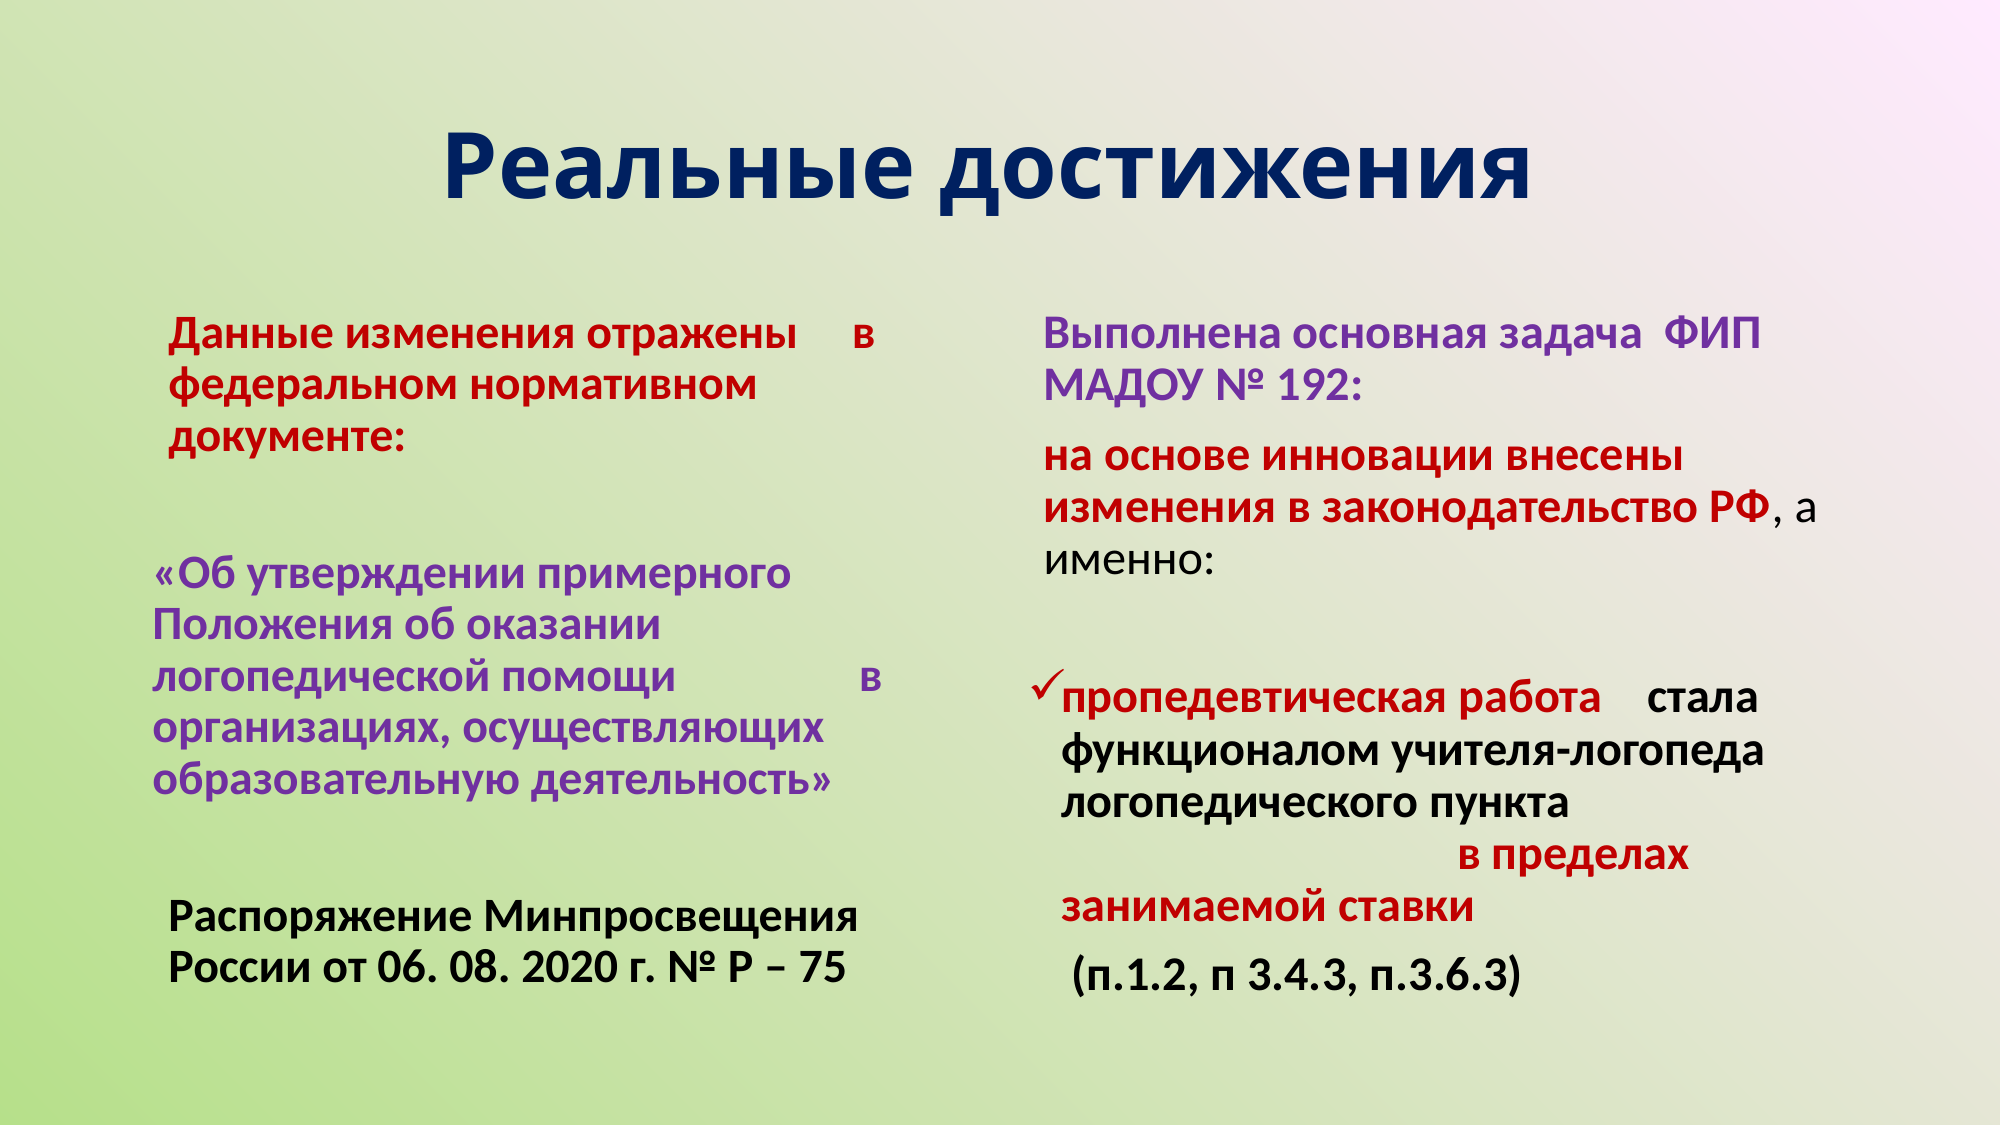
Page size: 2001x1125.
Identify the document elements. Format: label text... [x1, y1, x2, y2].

list Выполнена основная задача ФИП МАДОУ № 192: на основе инновации внесены изменения в законодательство РФ, а именно: пропедевтическая работа стала функционалом учителя-логопеда логопедического пункта в пределах занимаемой ставки (п.1.2, п 3.4.3, п.3.6.3) [1012, 299, 1863, 1014]
list Данные изменения отражены в федеральном нормативном документе: «Об утверждении примерного Положения об оказании логопедической помощи в организациях, осуществляющих образовательную деятельность» Распоряжение Минпросвещения России от 06. 08. 2020 г. № Р – 75 [137, 299, 988, 1014]
title Реальные достижения [137, 59, 1863, 278]
